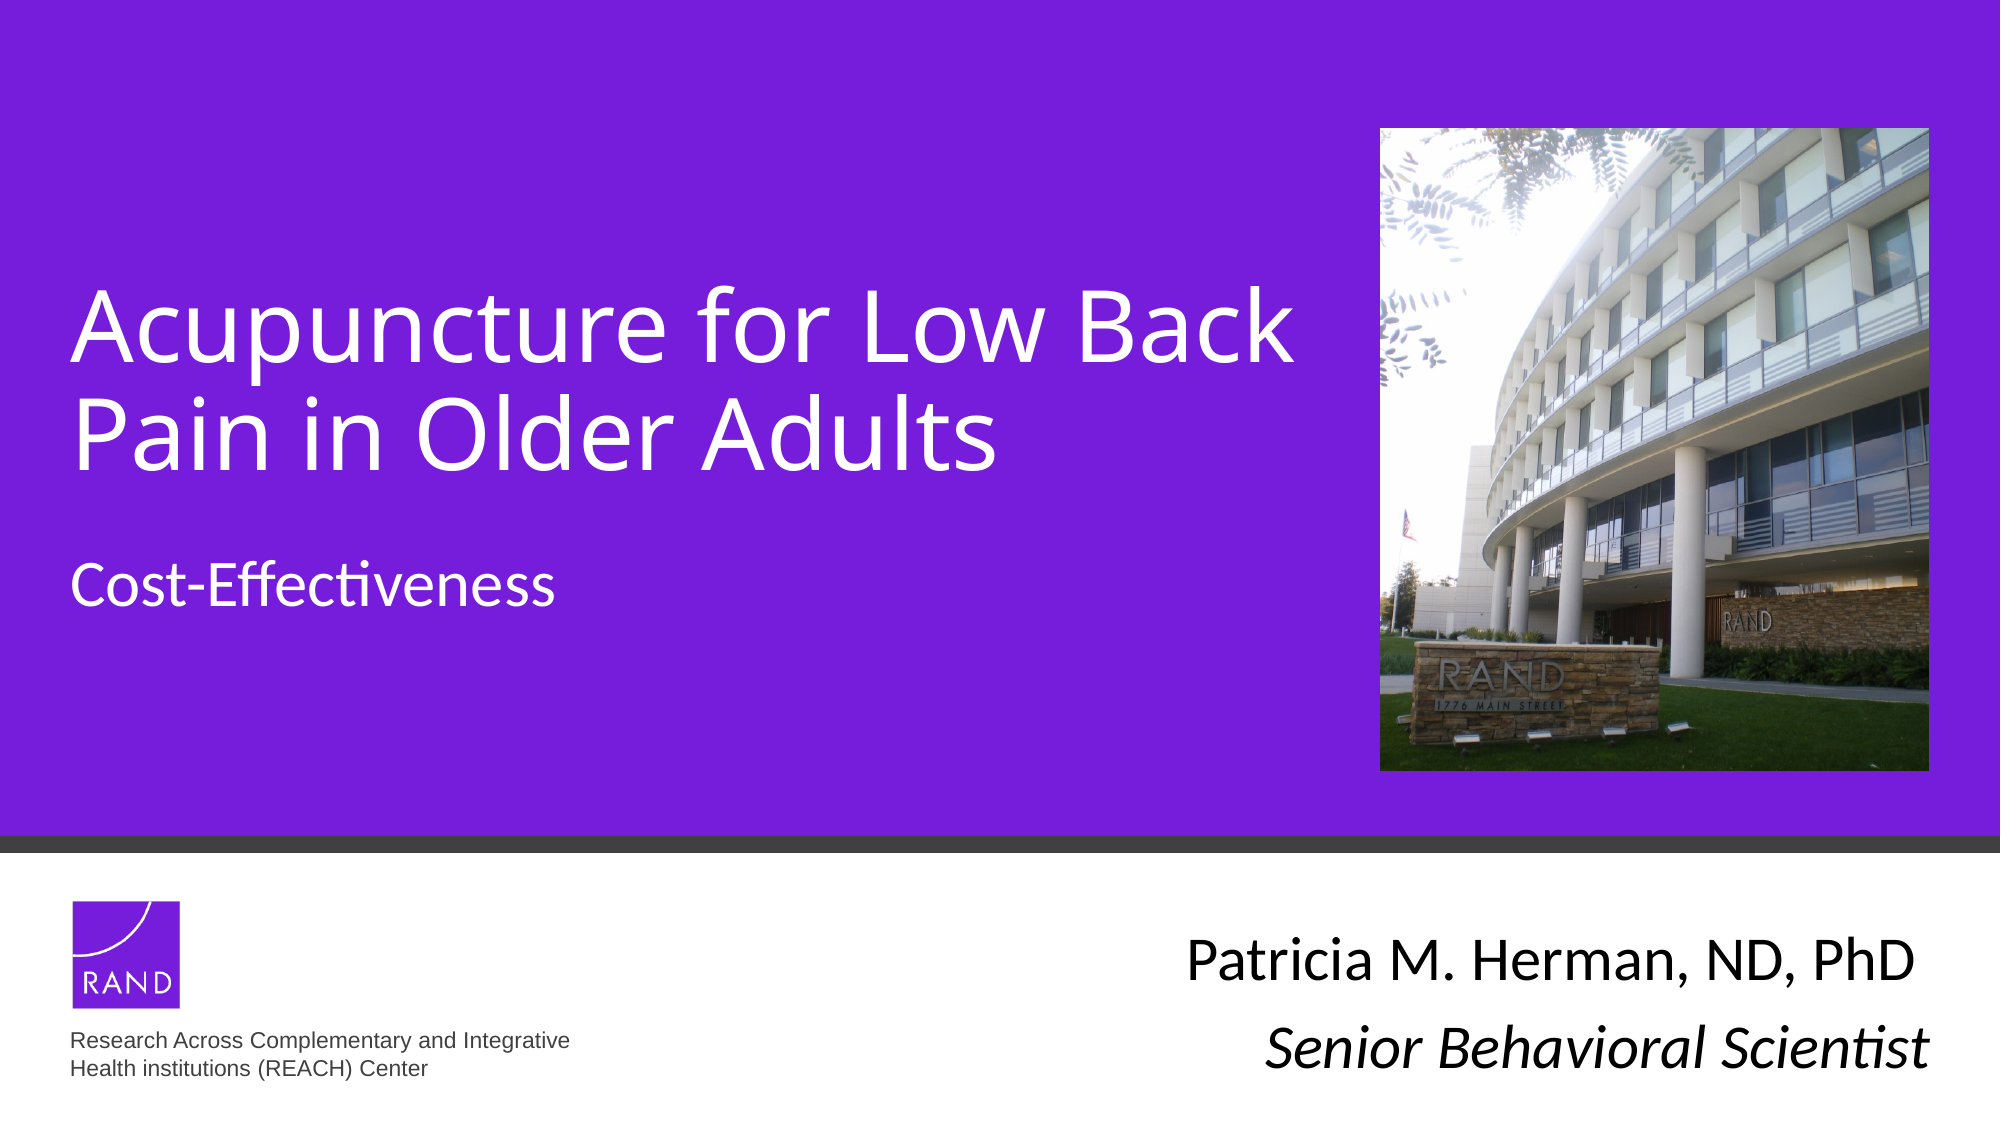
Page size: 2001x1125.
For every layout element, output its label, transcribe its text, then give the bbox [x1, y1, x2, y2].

subtitle Cost-Effectiveness [70, 541, 1380, 653]
picture [36, 865, 199, 1040]
list Patricia M. Herman, ND, PhD Senior Behavioral Scientist [1052, 947, 1931, 1090]
title Acupuncture for Low Back Pain in Older Adults [70, 108, 1365, 500]
picture [1380, 128, 1929, 771]
picture [73, 1034, 82, 1040]
